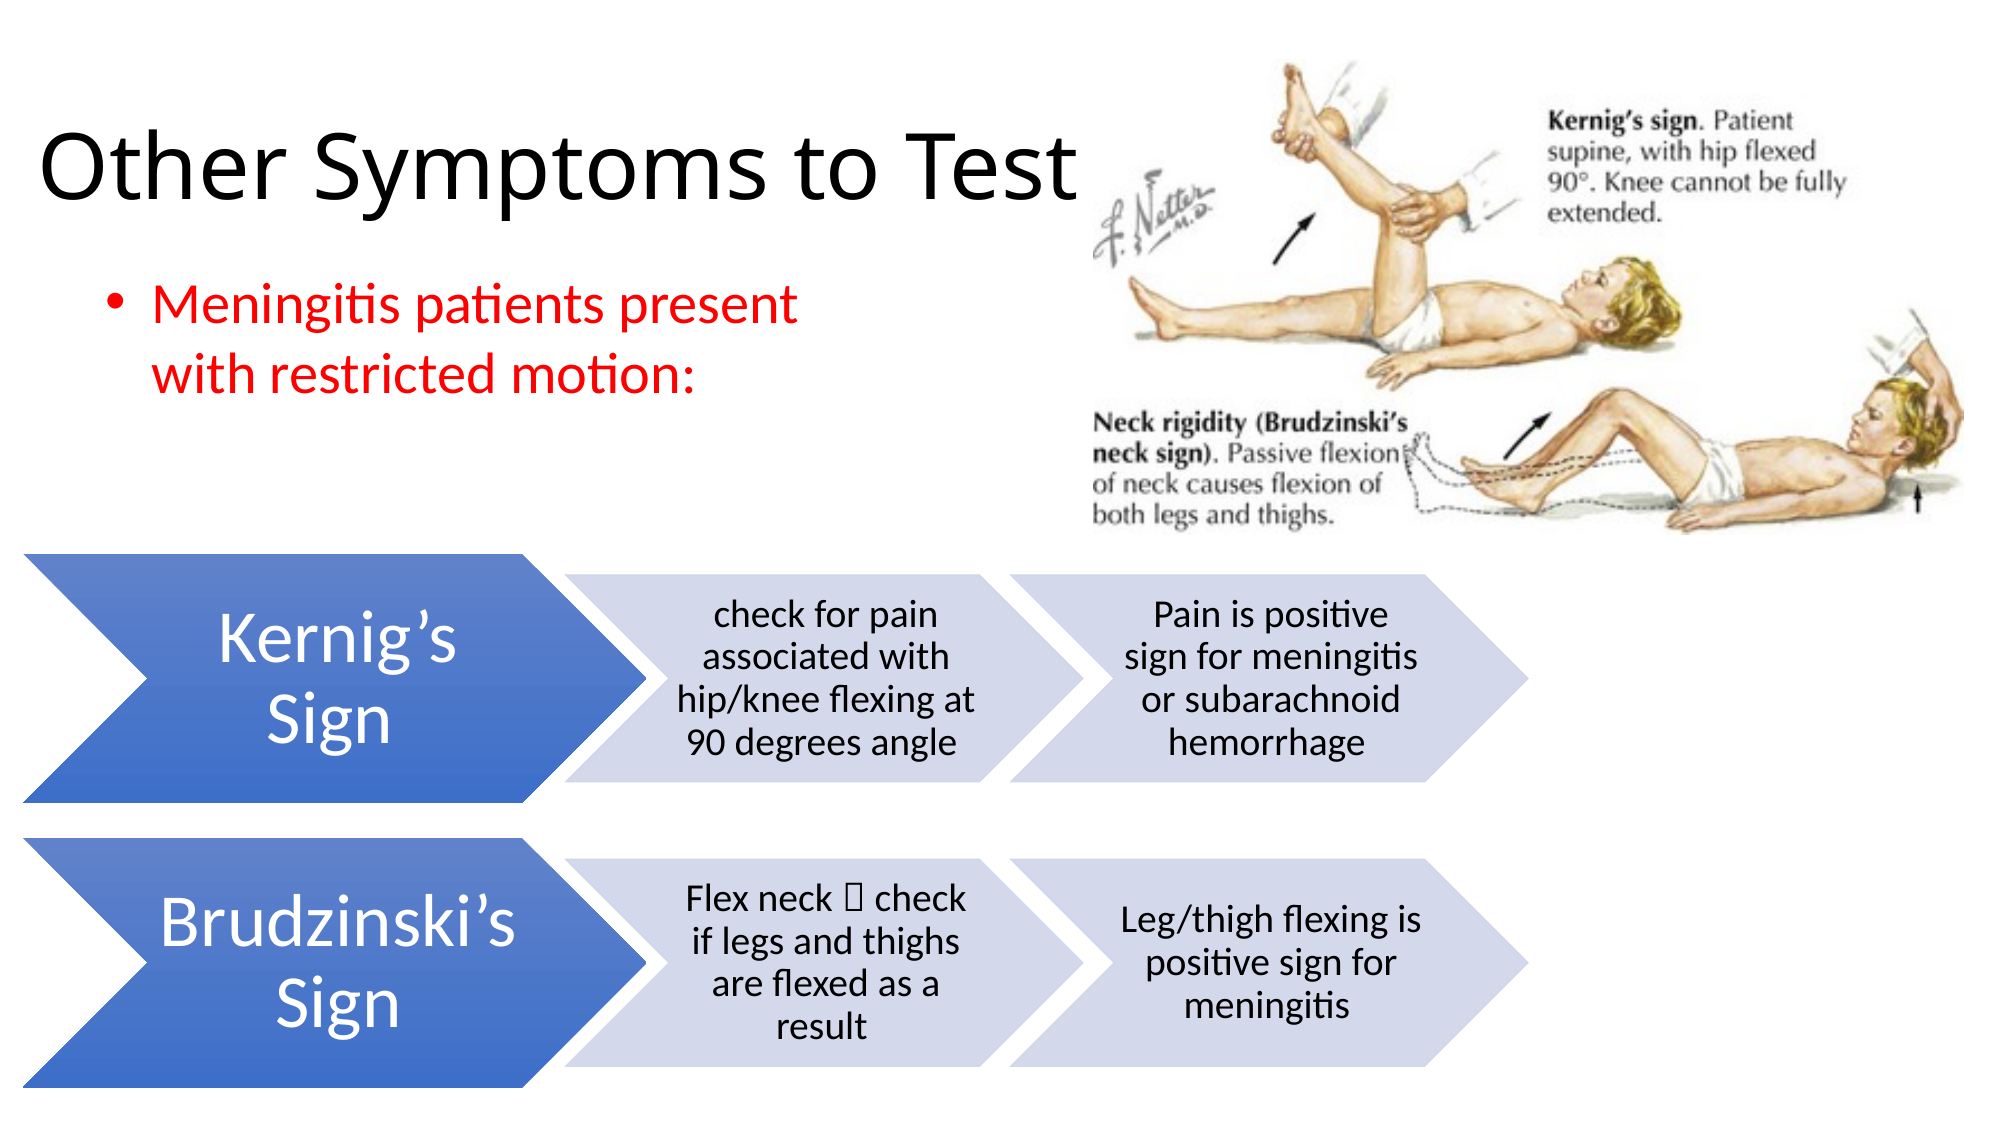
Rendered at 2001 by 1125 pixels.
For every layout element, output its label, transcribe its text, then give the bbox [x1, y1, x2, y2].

picture [1093, 59, 1964, 535]
title Other Symptoms to Test for: [22, 60, 1093, 279]
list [22, 534, 1529, 1107]
text_box Meningitis patients present with restricted motion: [90, 258, 878, 413]
